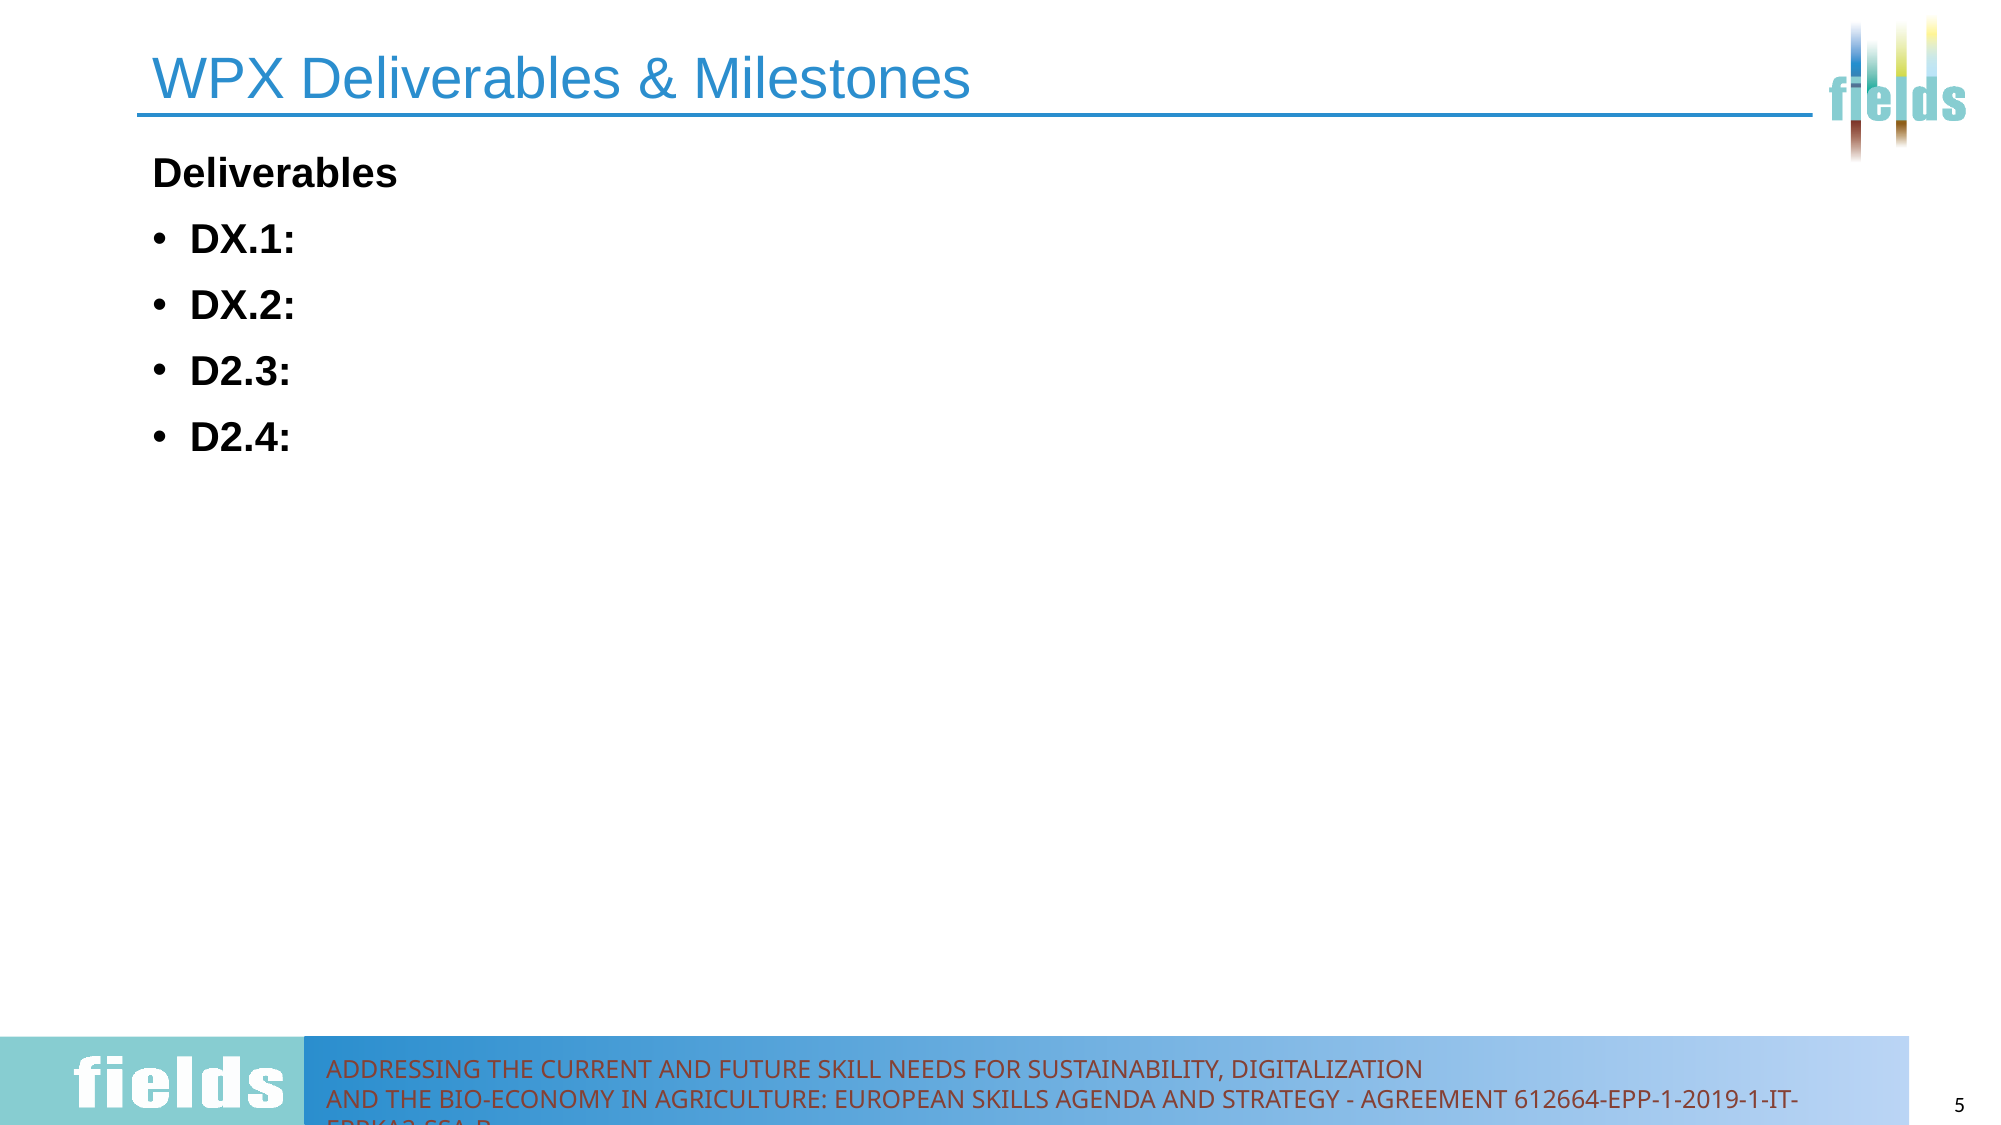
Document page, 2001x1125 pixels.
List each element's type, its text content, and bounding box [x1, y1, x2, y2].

list Deliverables DX.1: DX.2: D2.3: D2.4: [137, 144, 1863, 1070]
picture [1812, 15, 1982, 170]
picture [70, 1056, 283, 1108]
title WPX Deliverables & Milestones [137, 40, 1863, 130]
slide_number 5 [1530, 1085, 1981, 1123]
